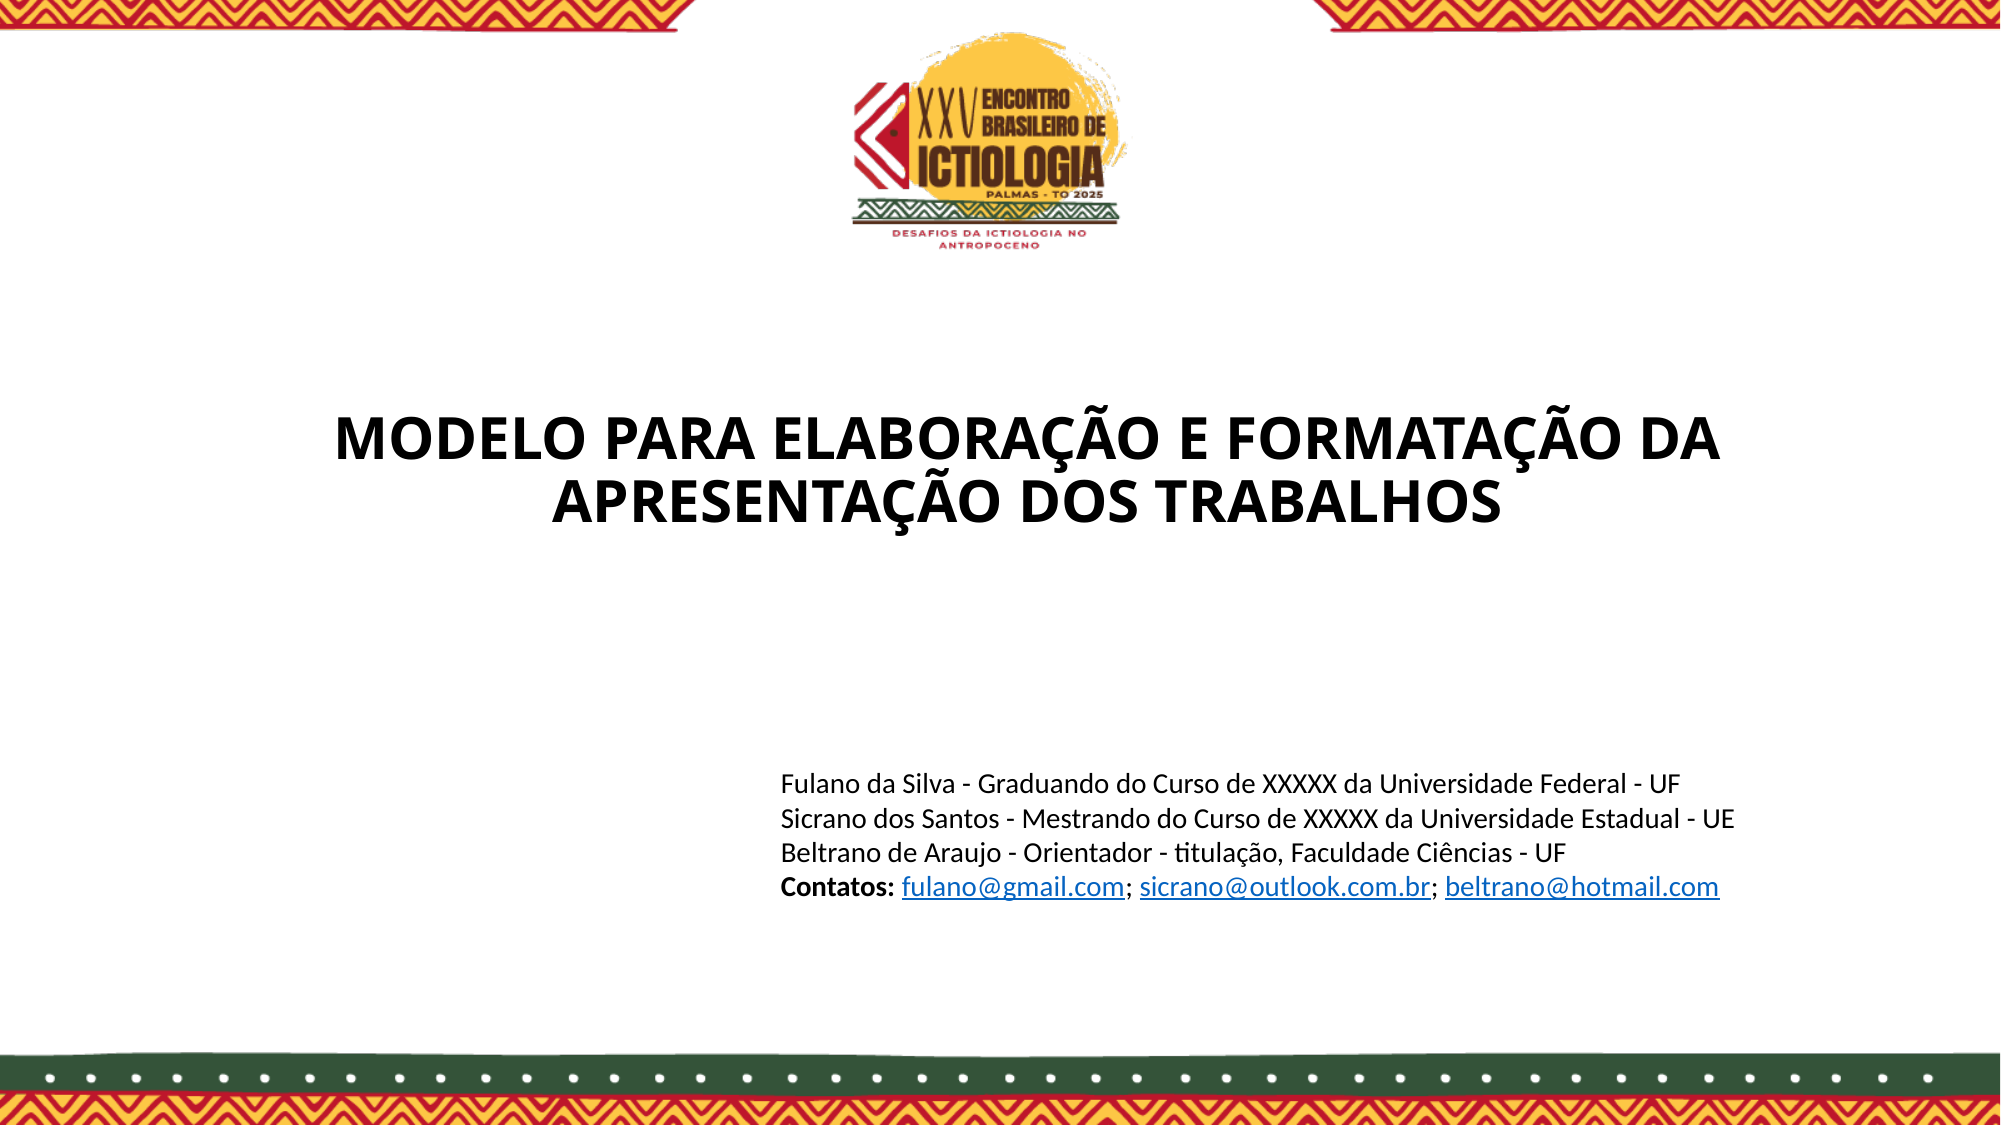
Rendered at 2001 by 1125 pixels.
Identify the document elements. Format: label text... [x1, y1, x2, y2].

text_box Fulano da Silva - Graduando do Curso de XXXXX da Universidade Federal - UF Sicrano dos Santos - Mestrando do Curso de XXXXX da Universidade Estadual - UE Beltrano de Araujo - Orientador - titulação, Faculdade Ciências - UF Contatos: fulano@gmail.com; sicrano@outlook.com.br; beltrano@hotmail.com [765, 761, 1816, 916]
picture [0, 0, 2001, 1125]
text_box MODELO PARA ELABORAÇÃO E FORMATAÇÃO DA APRESENTAÇÃO DOS TRABALHOS [264, 381, 1791, 563]
